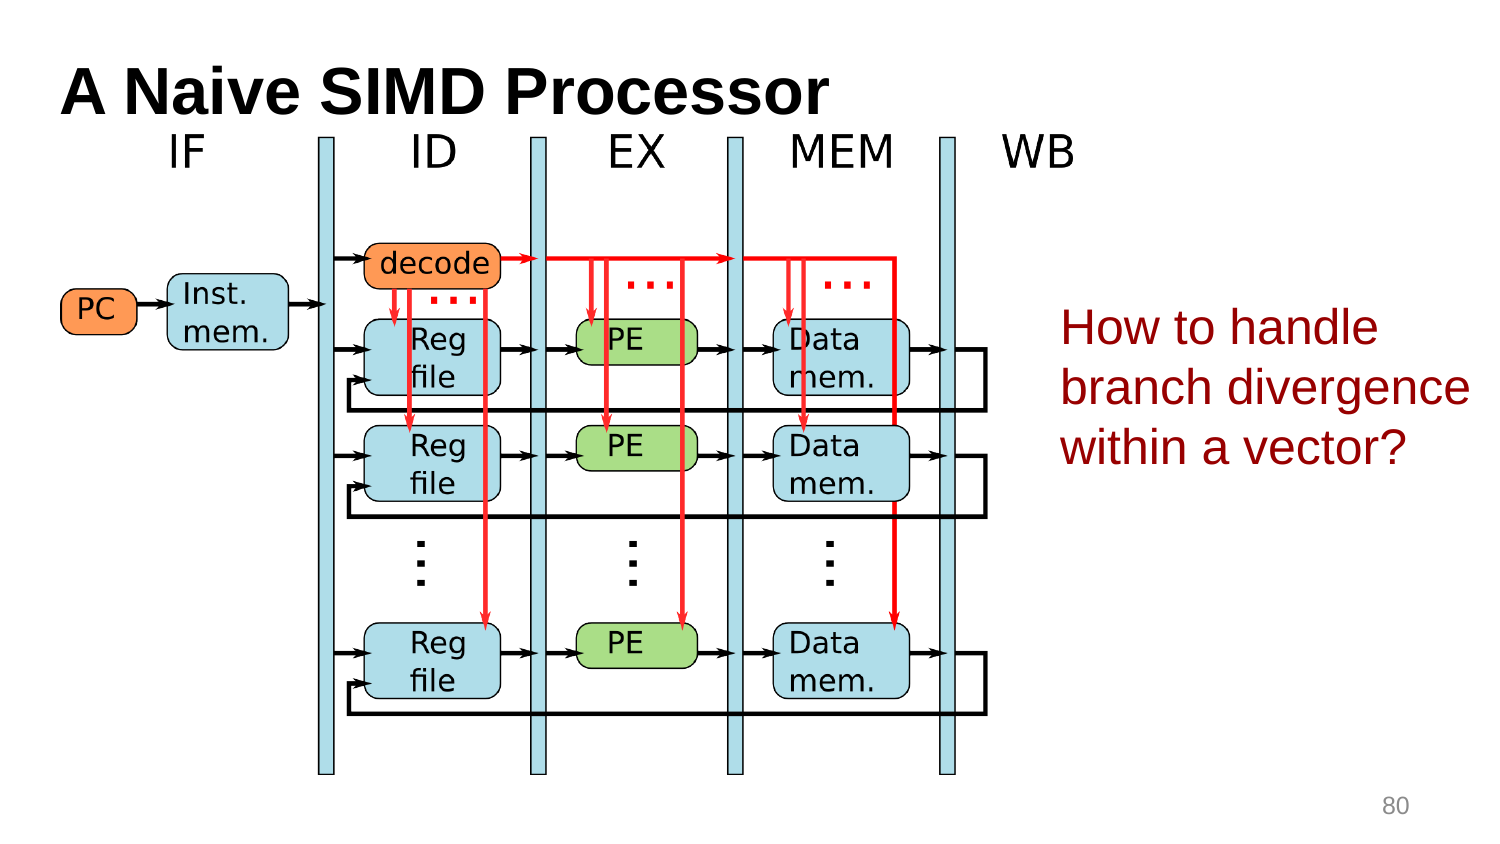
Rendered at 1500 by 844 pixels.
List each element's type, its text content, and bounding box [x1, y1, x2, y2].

text_box How to handle branch divergence within a vector? [1078, 279, 1488, 498]
picture [59, 134, 1073, 775]
title A Naive SIMD Processor [44, 33, 1455, 170]
slide_number 80 [1074, 782, 1425, 828]
